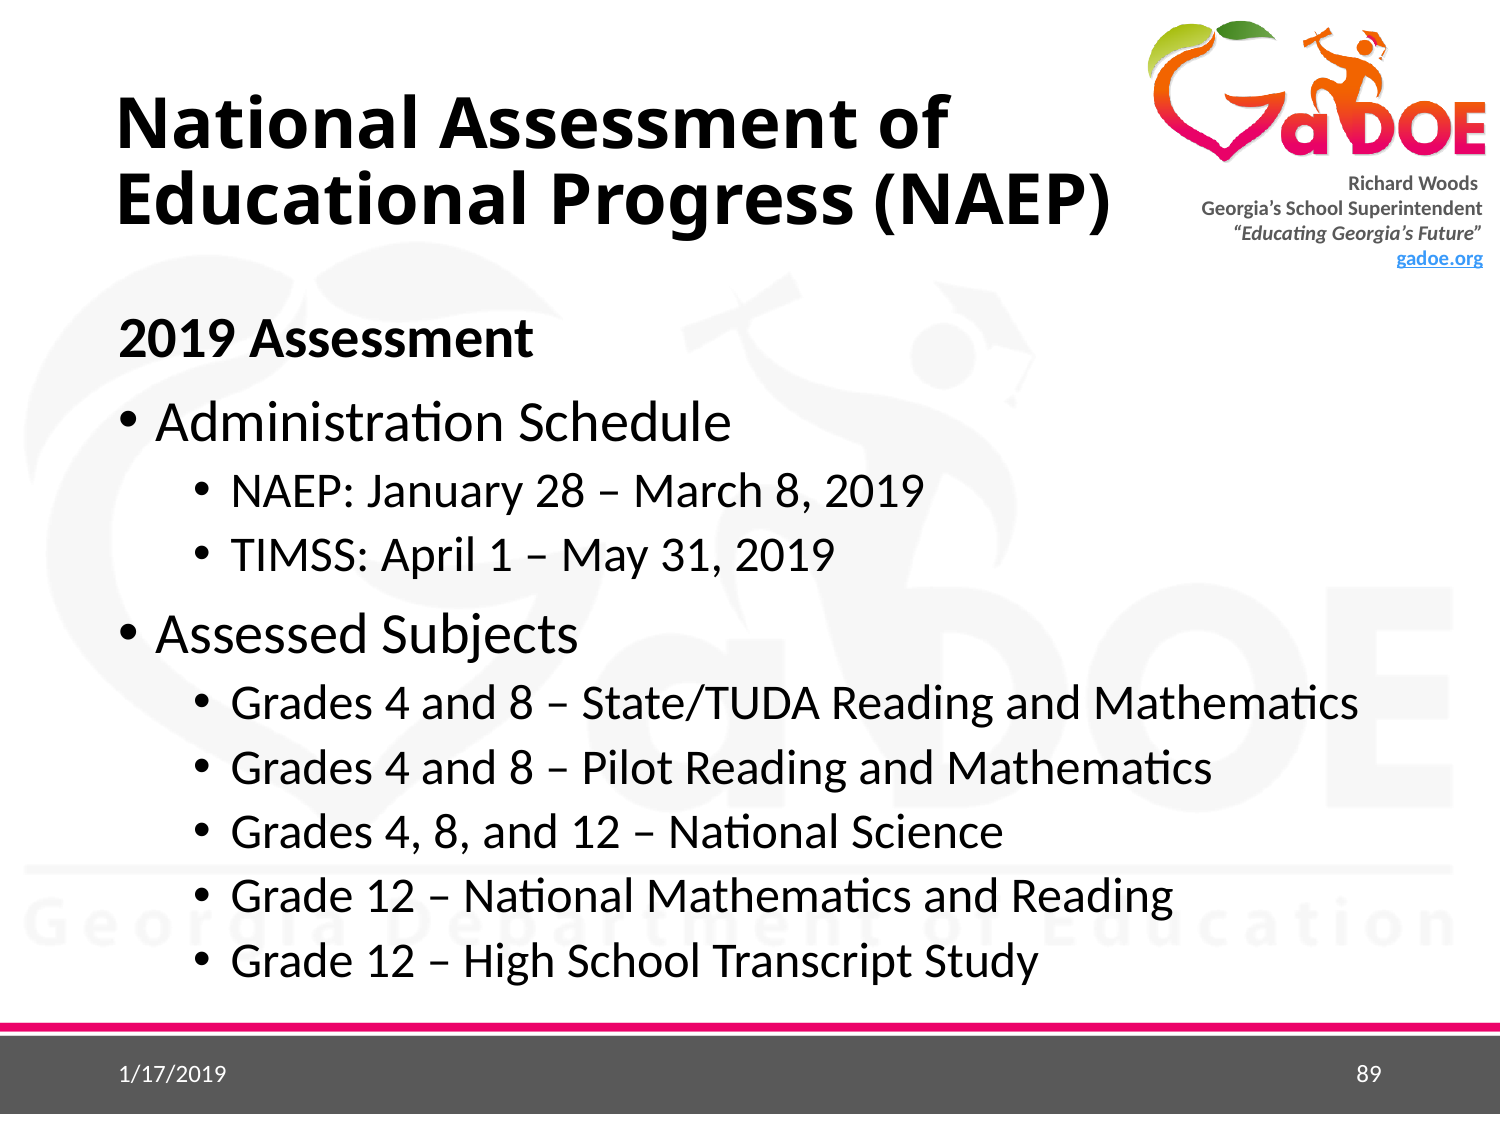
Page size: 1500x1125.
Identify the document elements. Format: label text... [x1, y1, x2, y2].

list 2019 Assessment Administration Schedule NAEP: January 28 – March 8, 2019 TIMSS: April 1 – May 31, 2019 Assessed Subjects Grades 4 and 8 – State/TUDA Reading and Mathematics Grades 4 and 8 – Pilot Reading and Mathematics Grades 4, 8, and 12 – National Science Grade 12 – National Mathematics and Reading Grade 12 – High School Transcript Study [103, 299, 1397, 1014]
picture [1135, 8, 1499, 164]
title National Assessment of Educational Progress (NAEP) [99, 54, 1136, 273]
slide_number 89 [1059, 1042, 1397, 1103]
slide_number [103, 1042, 441, 1103]
picture [19, 235, 1473, 980]
